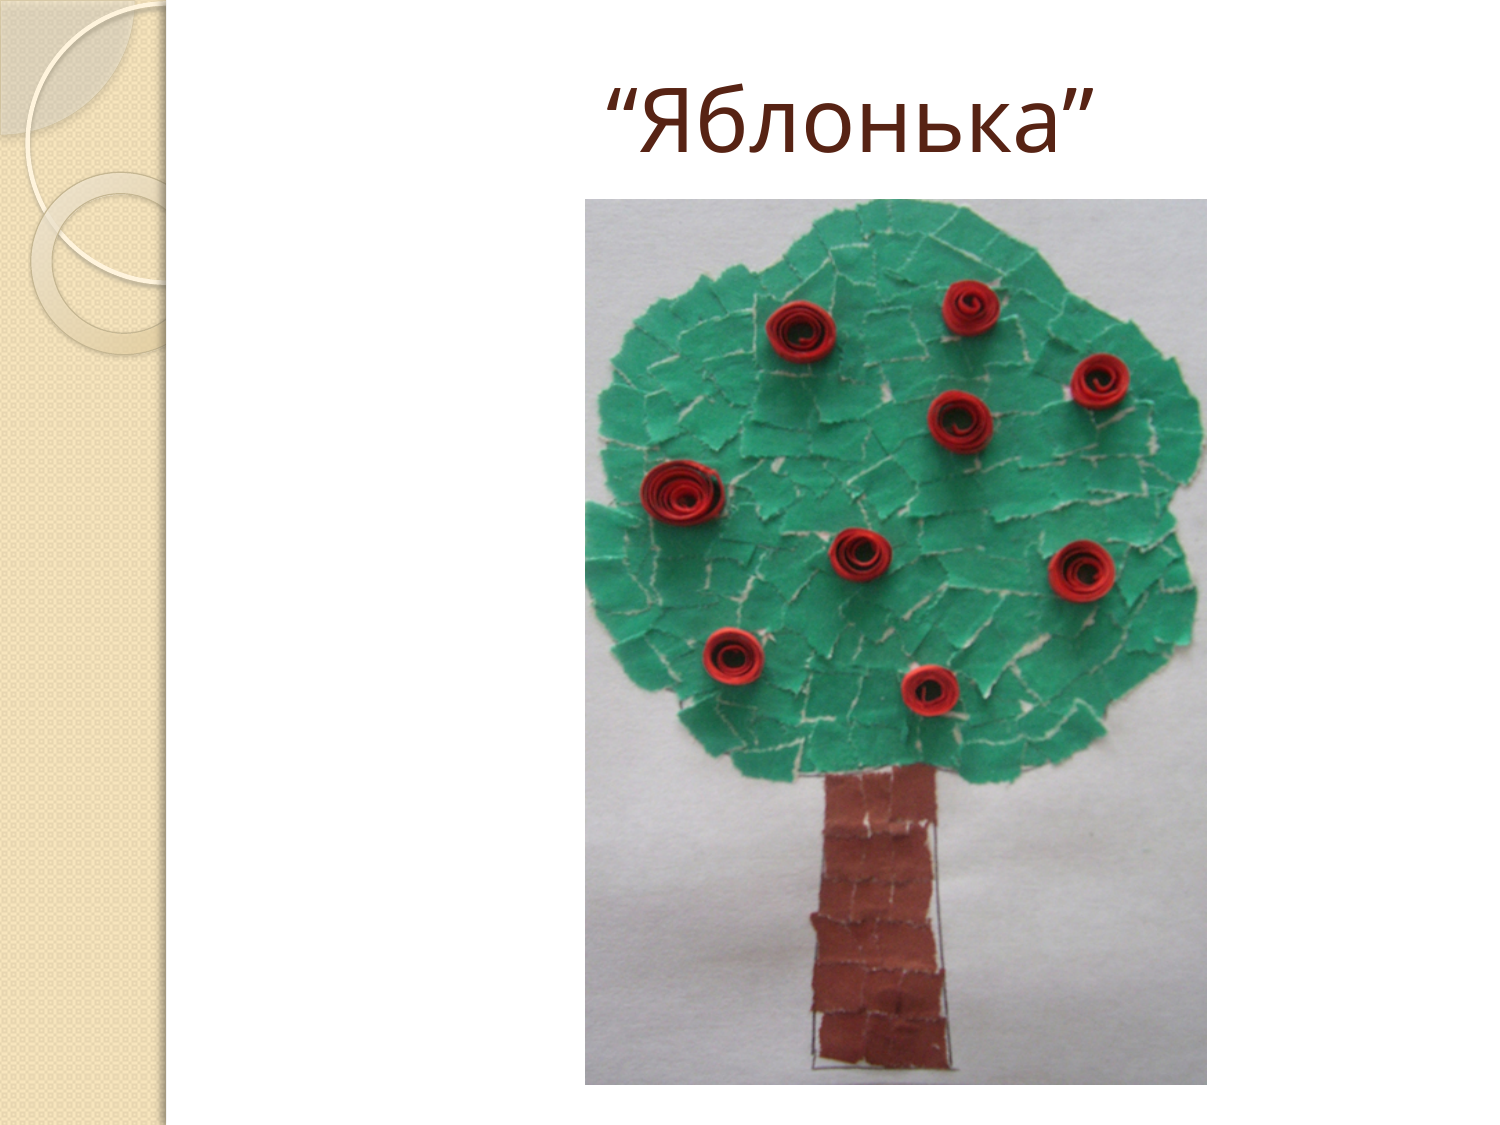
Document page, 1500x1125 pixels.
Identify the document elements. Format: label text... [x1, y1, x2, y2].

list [585, 198, 1208, 1085]
title “Яблонька” [235, 0, 1466, 233]
